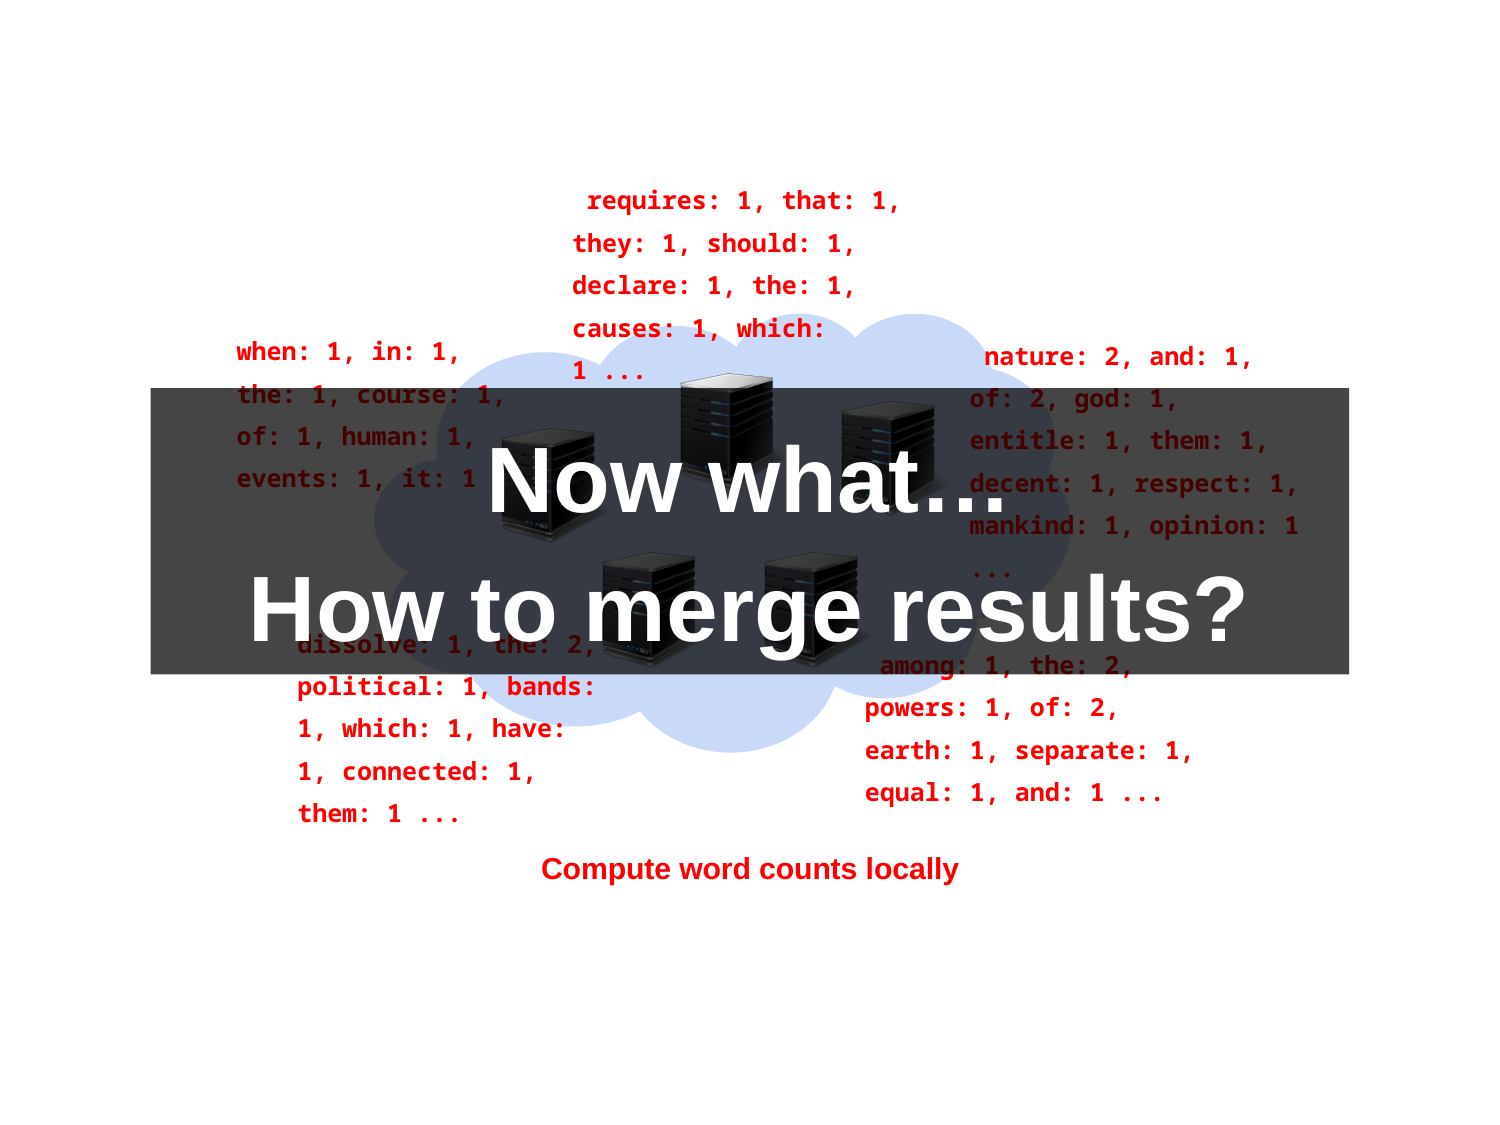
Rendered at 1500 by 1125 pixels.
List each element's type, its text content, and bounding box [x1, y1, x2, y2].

text_box [633, 675, 850, 753]
text_box dissolve: 1, the: 2, political: 1, bands: 1, which: 1, have: 1, connected: 1, them: 1 ... [282, 675, 633, 843]
text_box among: 1, the: 2, powers: 1, of: 2, earth: 1, separate: 1, equal: 1, and: 1 ... [850, 675, 1236, 822]
text_box [546, 352, 557, 388]
text_box [943, 318, 954, 388]
text_box Now what… How to merge results? [150, 388, 1350, 675]
picture [753, 543, 879, 669]
text_box nature: 2, and: 1, of: 2, god: 1, entitle: 1, them: 1, decent: 1, respect: 1, mankind: 1, opinion: 1 ... [954, 312, 1341, 388]
text_box requires: 1, that: 1, they: 1, should: 1, declare: 1, the: 1, causes: 1, which: 1 ... [557, 157, 943, 388]
picture [490, 419, 716, 669]
picture [830, 392, 956, 518]
picture [668, 364, 794, 490]
text_box when: 1, in: 1, the: 1, course: 1, of: 1, human: 1, events: 1, it: 1 [221, 308, 546, 388]
list Compute word counts locally [437, 828, 1063, 902]
